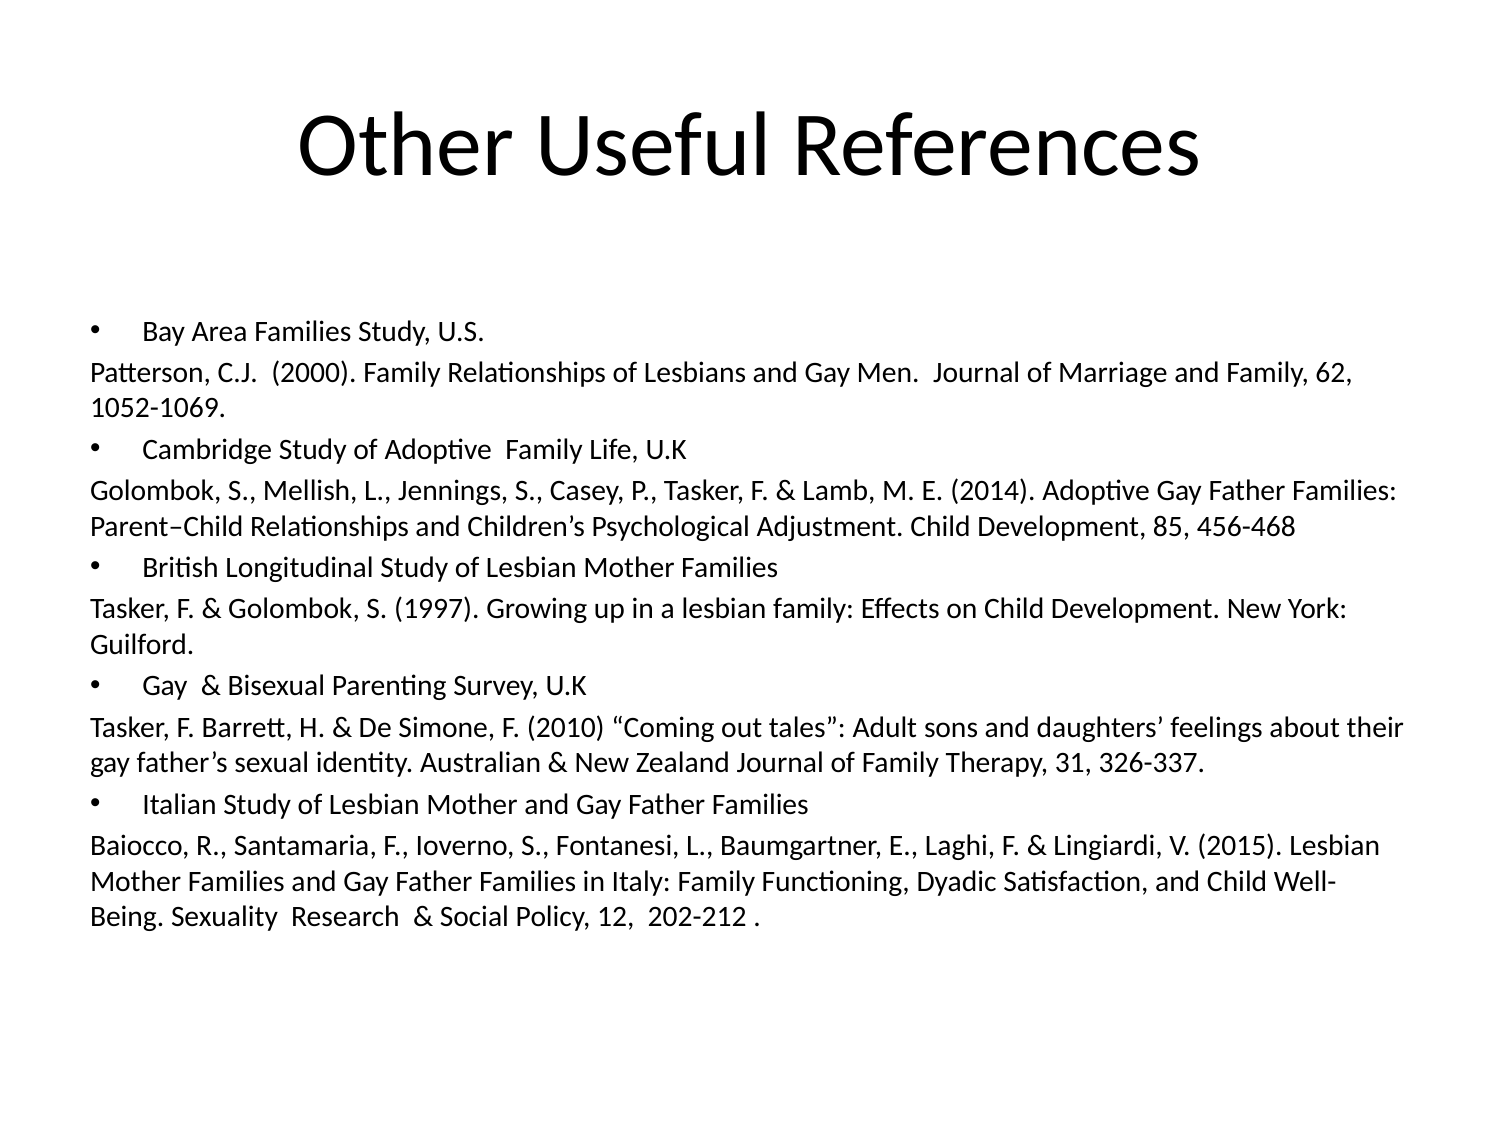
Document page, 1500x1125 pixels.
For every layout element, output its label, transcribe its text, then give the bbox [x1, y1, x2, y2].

list Bay Area Families Study, U.S. Patterson, C.J. (2000). Family Relationships of Lesbians and Gay Men. Journal of Marriage and Family, 62, 1052-1069. Cambridge Study of Adoptive Family Life, U.K Golombok, S., Mellish, L., Jennings, S., Casey, P., Tasker, F. & Lamb, M. E. (2014). Adoptive Gay Father Families: Parent–Child Relationships and Children’s Psychological Adjustment. Child Development, 85, 456-468 British Longitudinal Study of Lesbian Mother Families Tasker, F. & Golombok, S. (1997). Growing up in a lesbian family: Effects on Child Development. New York: Guilford. Gay & Bisexual Parenting Survey, U.K Tasker, F. Barrett, H. & De Simone, F. (2010) “Coming out tales”: Adult sons and daughters’ feelings about their gay father’s sexual identity. Australian & New Zealand Journal of Family Therapy, 31, 326-337. Italian Study of Lesbian Mother and Gay Father Families Baiocco, R., Santamaria, F., Ioverno, S., Fontanesi, L., Baumgartner, E., Laghi, F. & Lingiardi, V. (2015). Lesbian Mother Families and Gay Father Families in Italy: Family Functioning, Dyadic Satisfaction, and Child Well-Being. Sexuality Research & Social Policy, 12, 202-212 . [75, 262, 1425, 953]
title Other Useful References [75, 45, 1425, 233]
